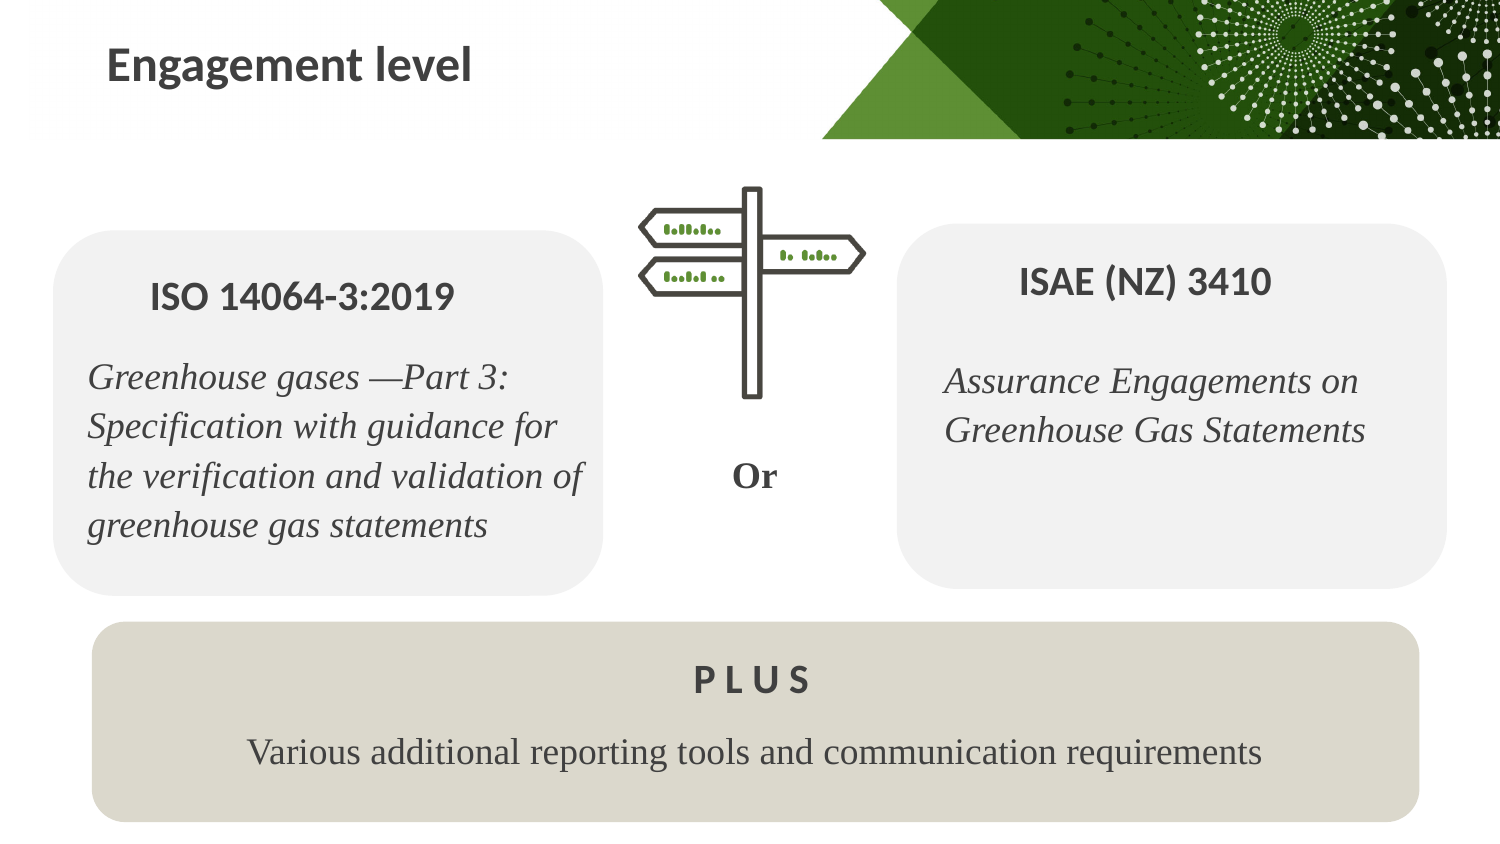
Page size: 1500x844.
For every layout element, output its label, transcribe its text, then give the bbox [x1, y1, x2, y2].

text_box Greenhouse gases —Part 3: Specification with guidance for the verification and validation of greenhouse gas statements [72, 340, 604, 557]
picture [632, 172, 871, 411]
text_box ISAE (NZ) 3410 [1003, 241, 1322, 327]
text_box P L U S [678, 639, 846, 711]
text_box [896, 223, 1447, 589]
text_box Or [717, 439, 858, 511]
text_box [53, 230, 604, 596]
text_box Assurance Engagements on Greenhouse Gas Statements [929, 343, 1460, 540]
picture [29, 0, 1500, 140]
text_box Various additional reporting tools and communication requirements [231, 715, 1400, 787]
text_box [91, 621, 1420, 823]
list Engagement level [91, 23, 788, 103]
list ISO 14064-3:2019 [134, 256, 488, 328]
